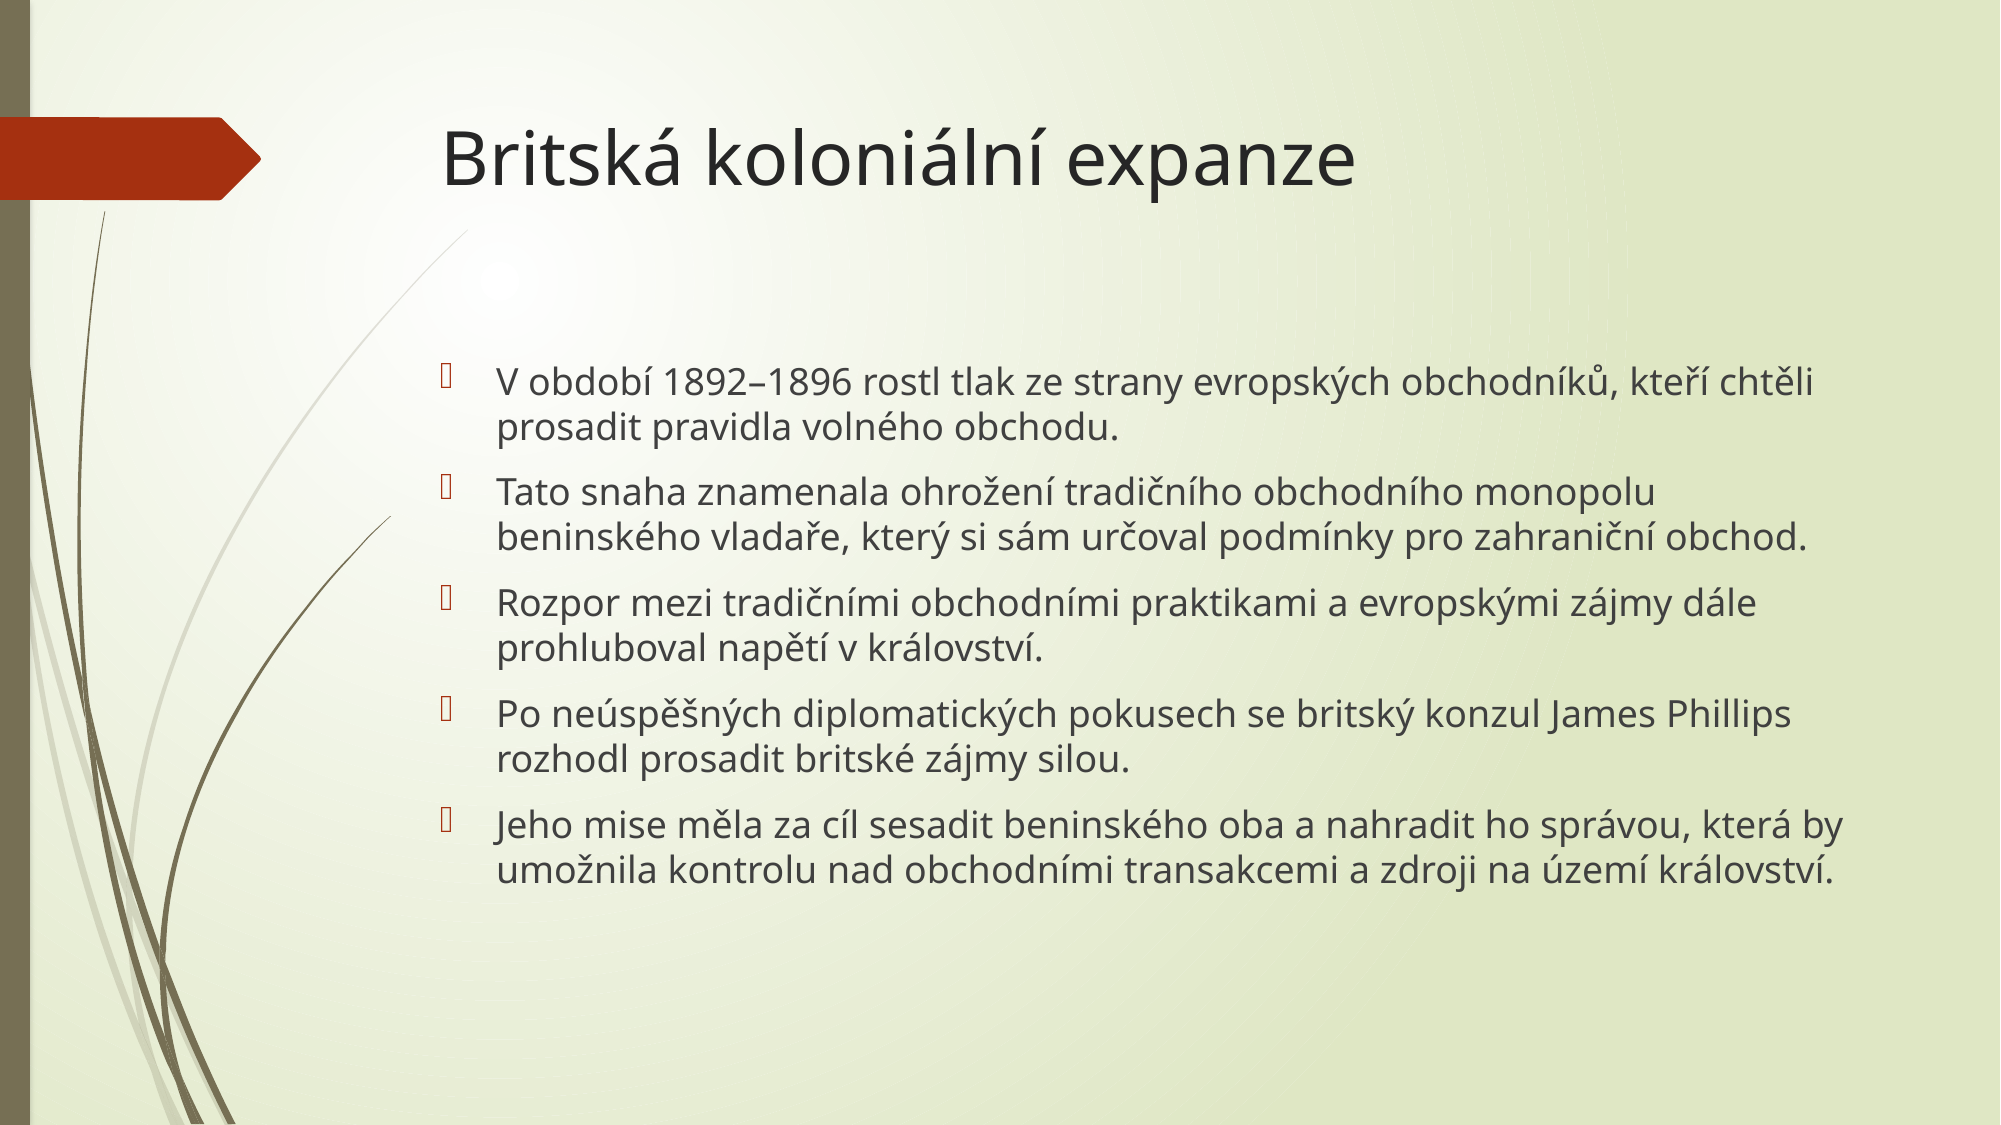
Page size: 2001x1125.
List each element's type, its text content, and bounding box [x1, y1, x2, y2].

list V období 1892–1896 rostl tlak ze strany evropských obchodníků, kteří chtěli prosadit pravidla volného obchodu. Tato snaha znamenala ohrožení tradičního obchodního monopolu beninského vladaře, který si sám určoval podmínky pro zahraniční obchod. Rozpor mezi tradičními obchodními praktikami a evropskými zájmy dále prohluboval napětí v království. Po neúspěšných diplomatických pokusech se britský konzul James Phillips rozhodl prosadit britské zájmy silou. Jeho mise měla za cíl sesadit beninského oba a nahradit ho správou, která by umožnila kontrolu nad obchodními transakcemi a zdroji na území království. [424, 350, 1888, 970]
title Britská koloniální expanze [425, 102, 1888, 313]
